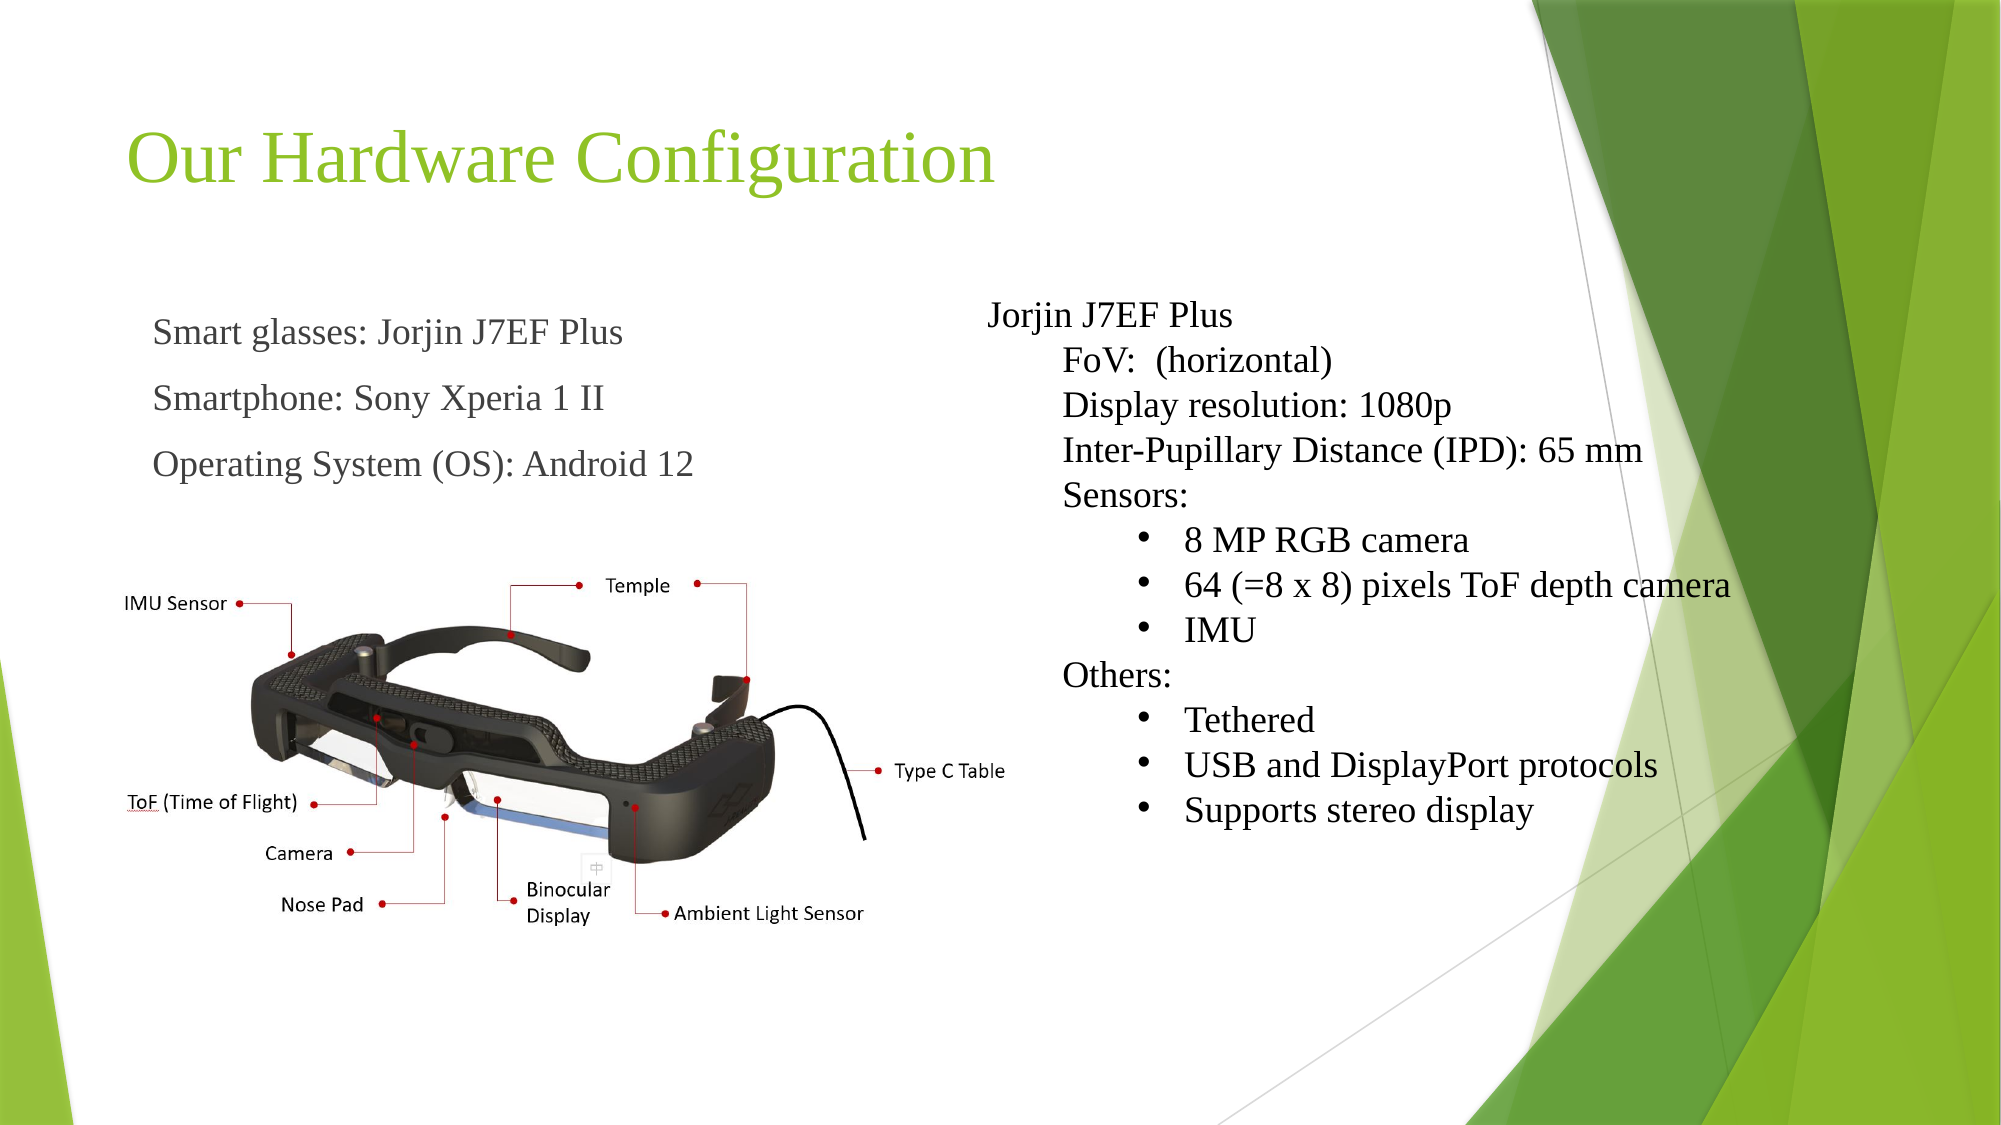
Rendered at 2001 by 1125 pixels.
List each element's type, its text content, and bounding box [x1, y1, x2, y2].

picture [82, 528, 1028, 992]
title Our Hardware Configuration [111, 99, 1522, 317]
list Smart glasses: Jorjin J7EF Plus Smartphone: Sony Xperia 1 II Operating System (OS): Android 12 [137, 299, 1863, 1014]
